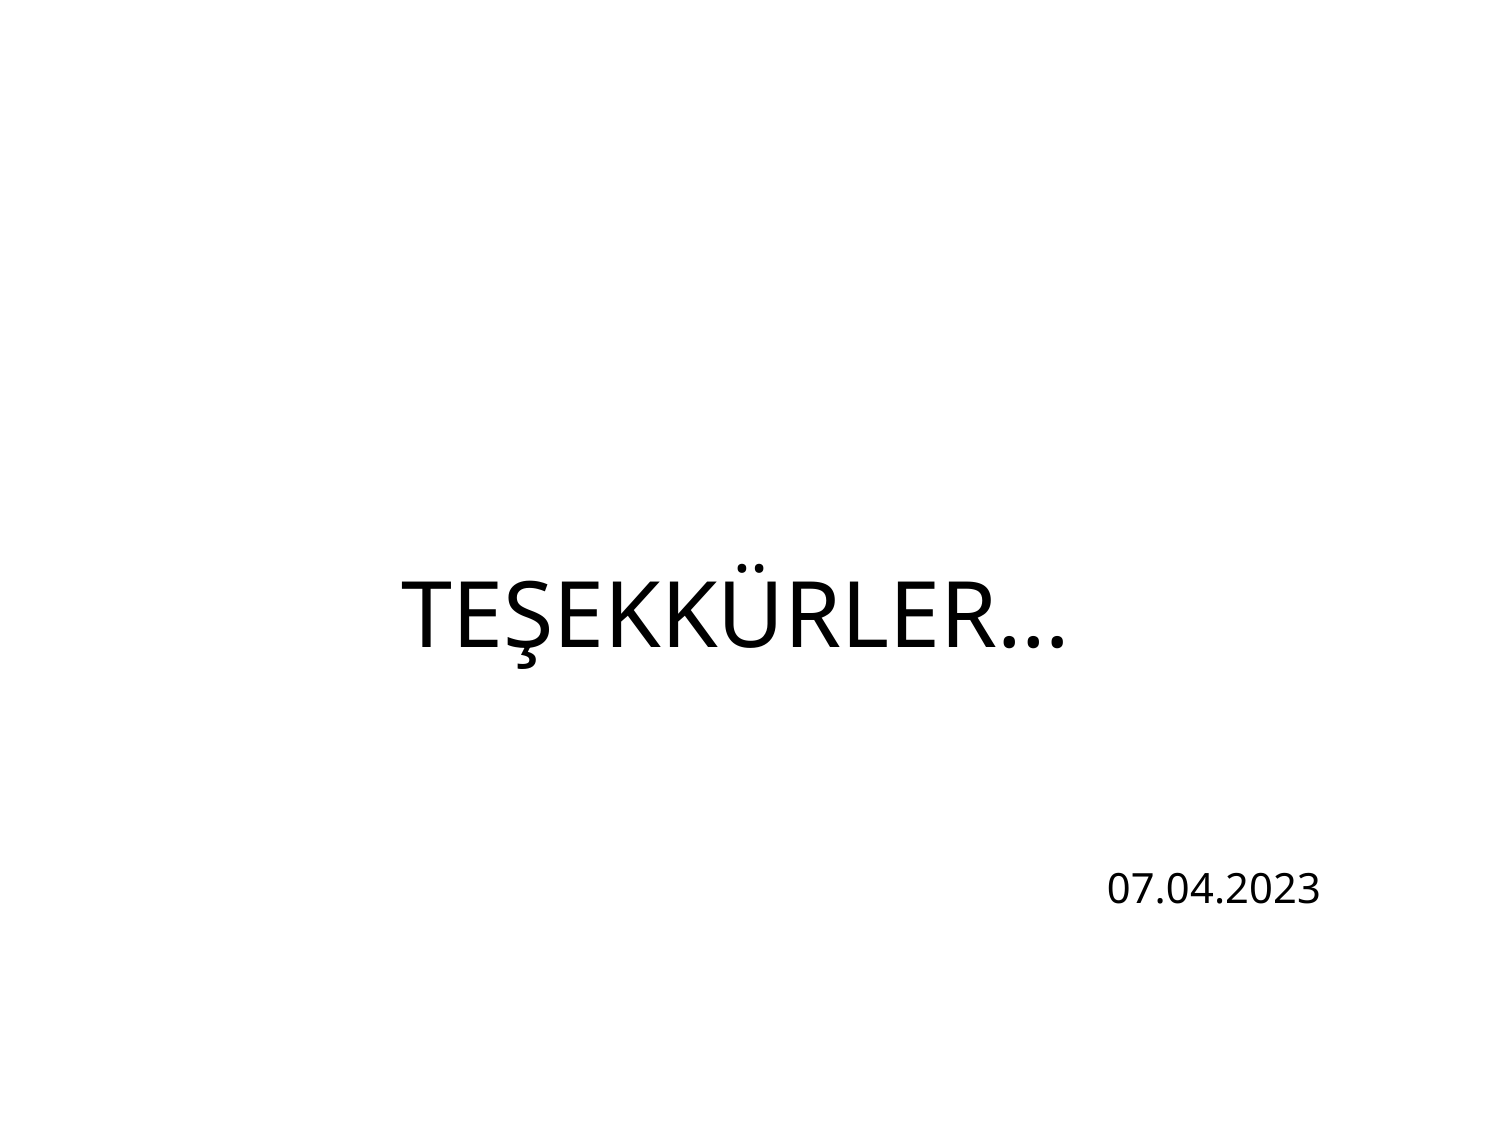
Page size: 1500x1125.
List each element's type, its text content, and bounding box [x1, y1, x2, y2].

list TEŞEKKÜRLER… 07.04.2023 [46, 262, 1425, 1005]
